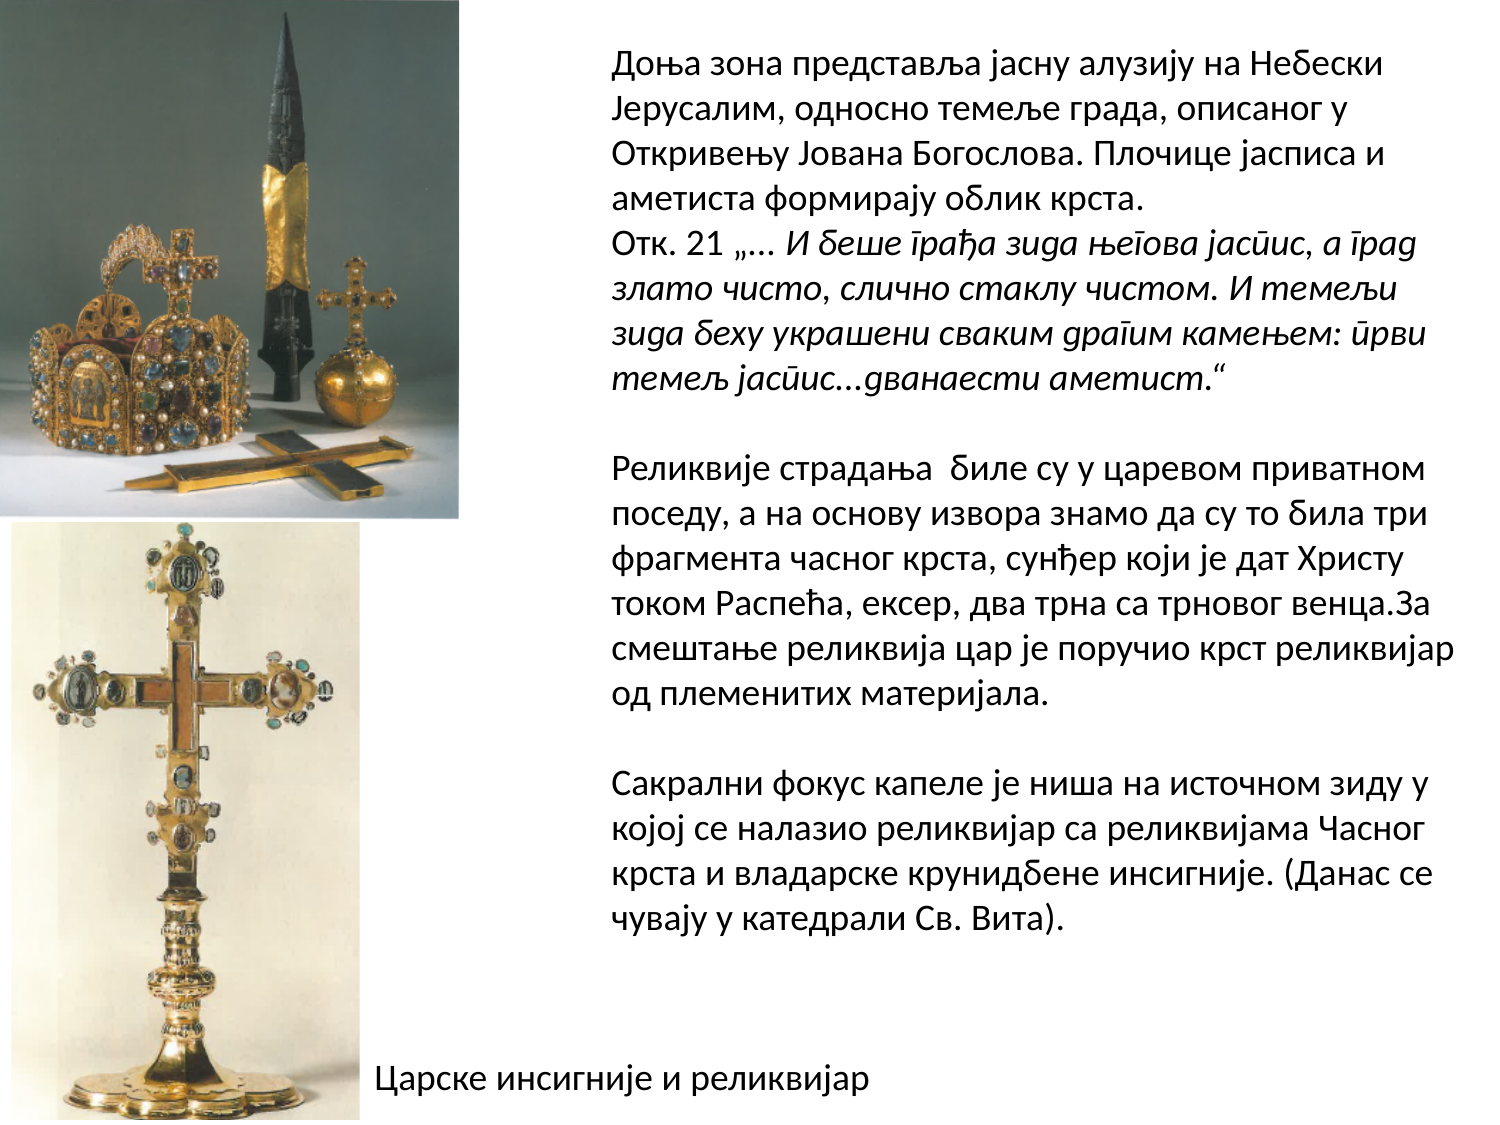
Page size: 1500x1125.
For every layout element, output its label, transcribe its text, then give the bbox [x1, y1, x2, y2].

text_box Доња зона представља јасну алузију на Небески Јерусалим, односно темеље града, описаног у Откривењу Јована Богослова. Плочице jасписа и аметиста формирају облик крста. Отк. 21 „... И беше грађа зида његова јаспис, а град злато чисто, слично стаклу чистом. И темељи зида беху украшени сваким драгим камењем: први темељ јаспис...дванаести аметист.“ Реликвије страдања биле су у царевом приватном поседу, а на основу извора знамо да су то била три фрагмента часног крста, сунђер који је дат Христу током Распећа, ексер, два трна са трновог венца.За смештање реликвија цар је поручио крст реликвијар од племенитих материјала. Сакрални фокус капеле је ниша на источном зиду у којој се налазио реликвијар са реликвијама Часног крста и владарске крунидбене инсигније. (Данас се чувају у катедрали Св. Вита). [596, 30, 1483, 991]
picture [0, 0, 460, 520]
text_box Царске инсигније и реликвијар [365, 1045, 939, 1106]
picture [11, 522, 360, 1120]
